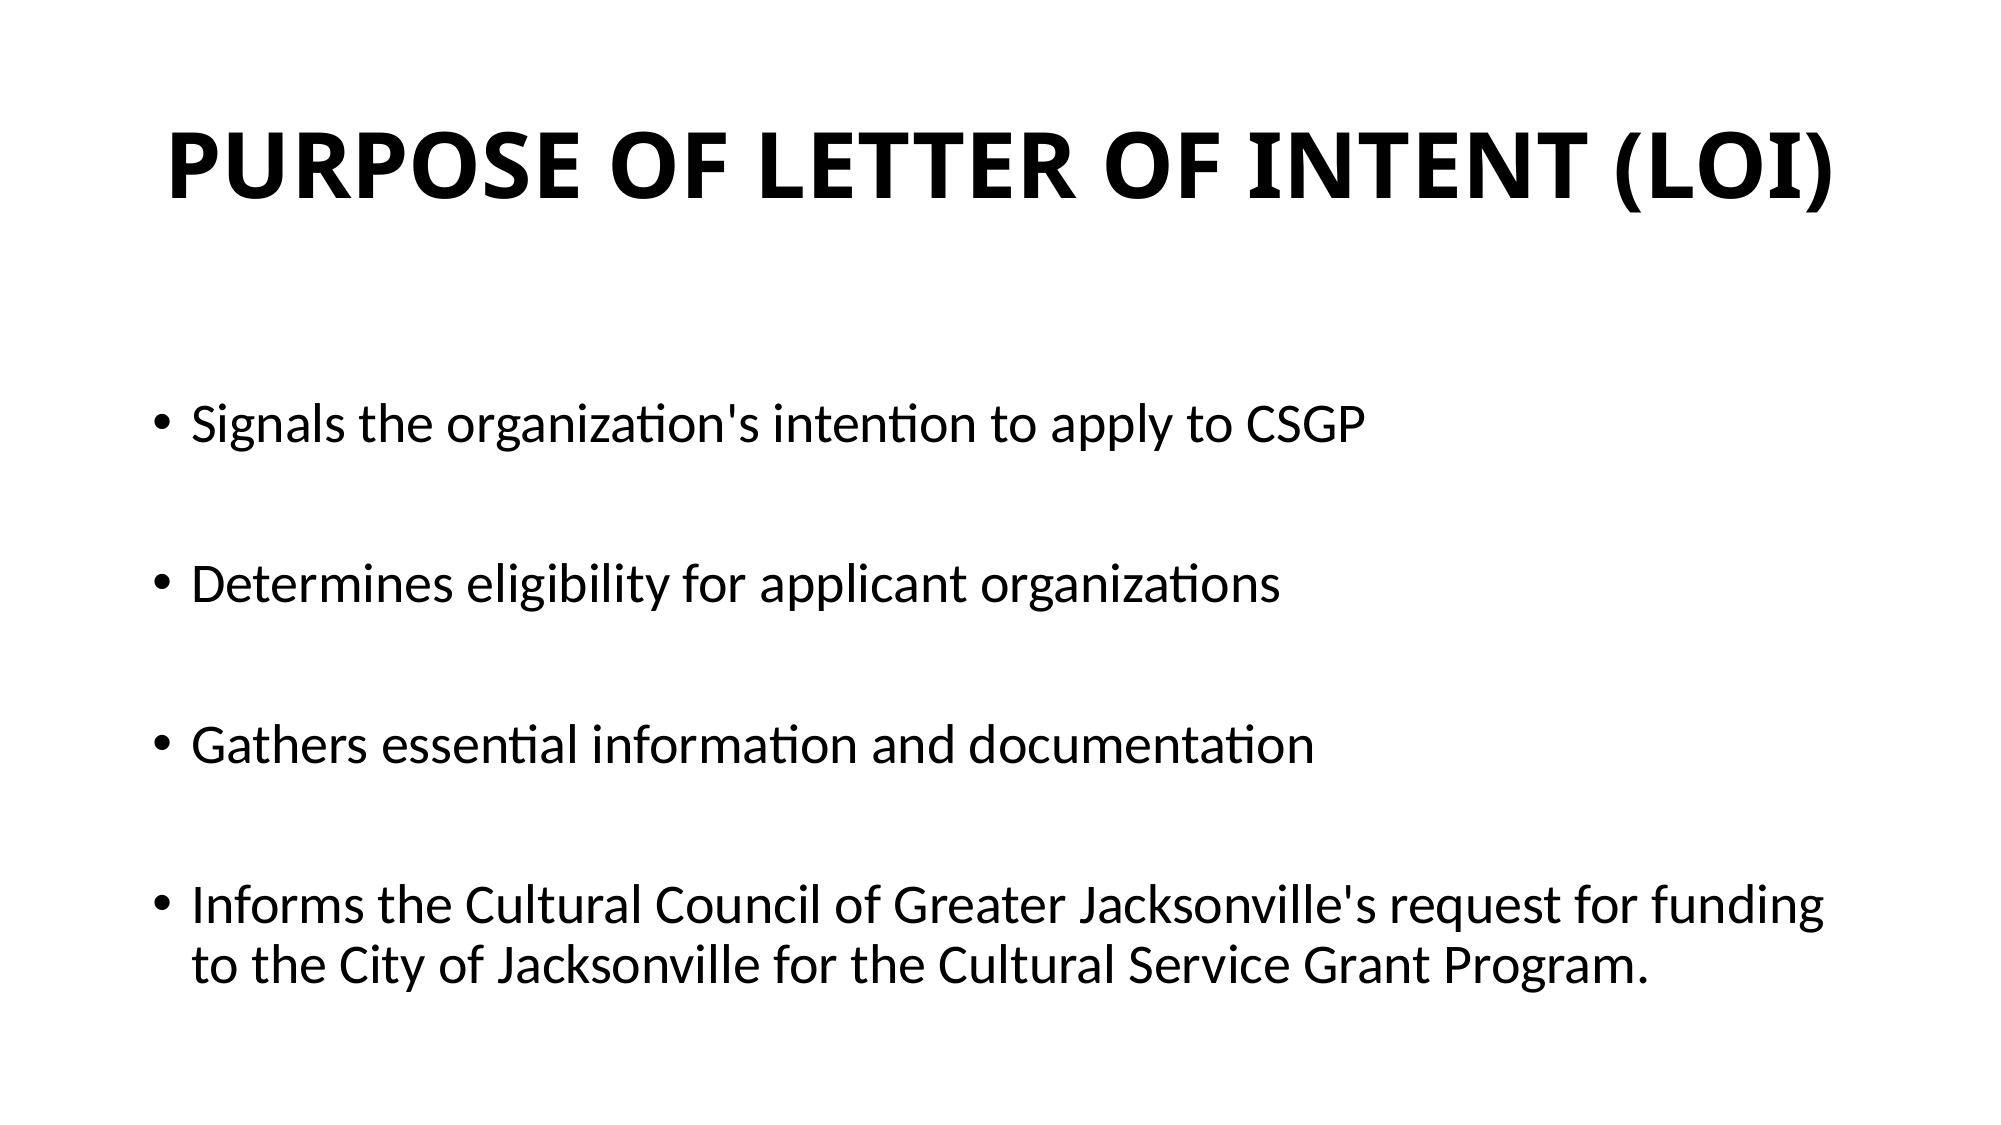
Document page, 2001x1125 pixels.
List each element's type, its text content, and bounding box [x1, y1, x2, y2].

list Signals the organization's intention to apply to CSGP Determines eligibility for applicant organizations Gathers essential information and documentation Informs the Cultural Council of Greater Jacksonville's request for funding to the City of Jacksonville for the Cultural Service Grant Program. [137, 299, 1863, 1014]
title PURPOSE OF LETTER OF INTENT (LOI) [137, 59, 1863, 278]
